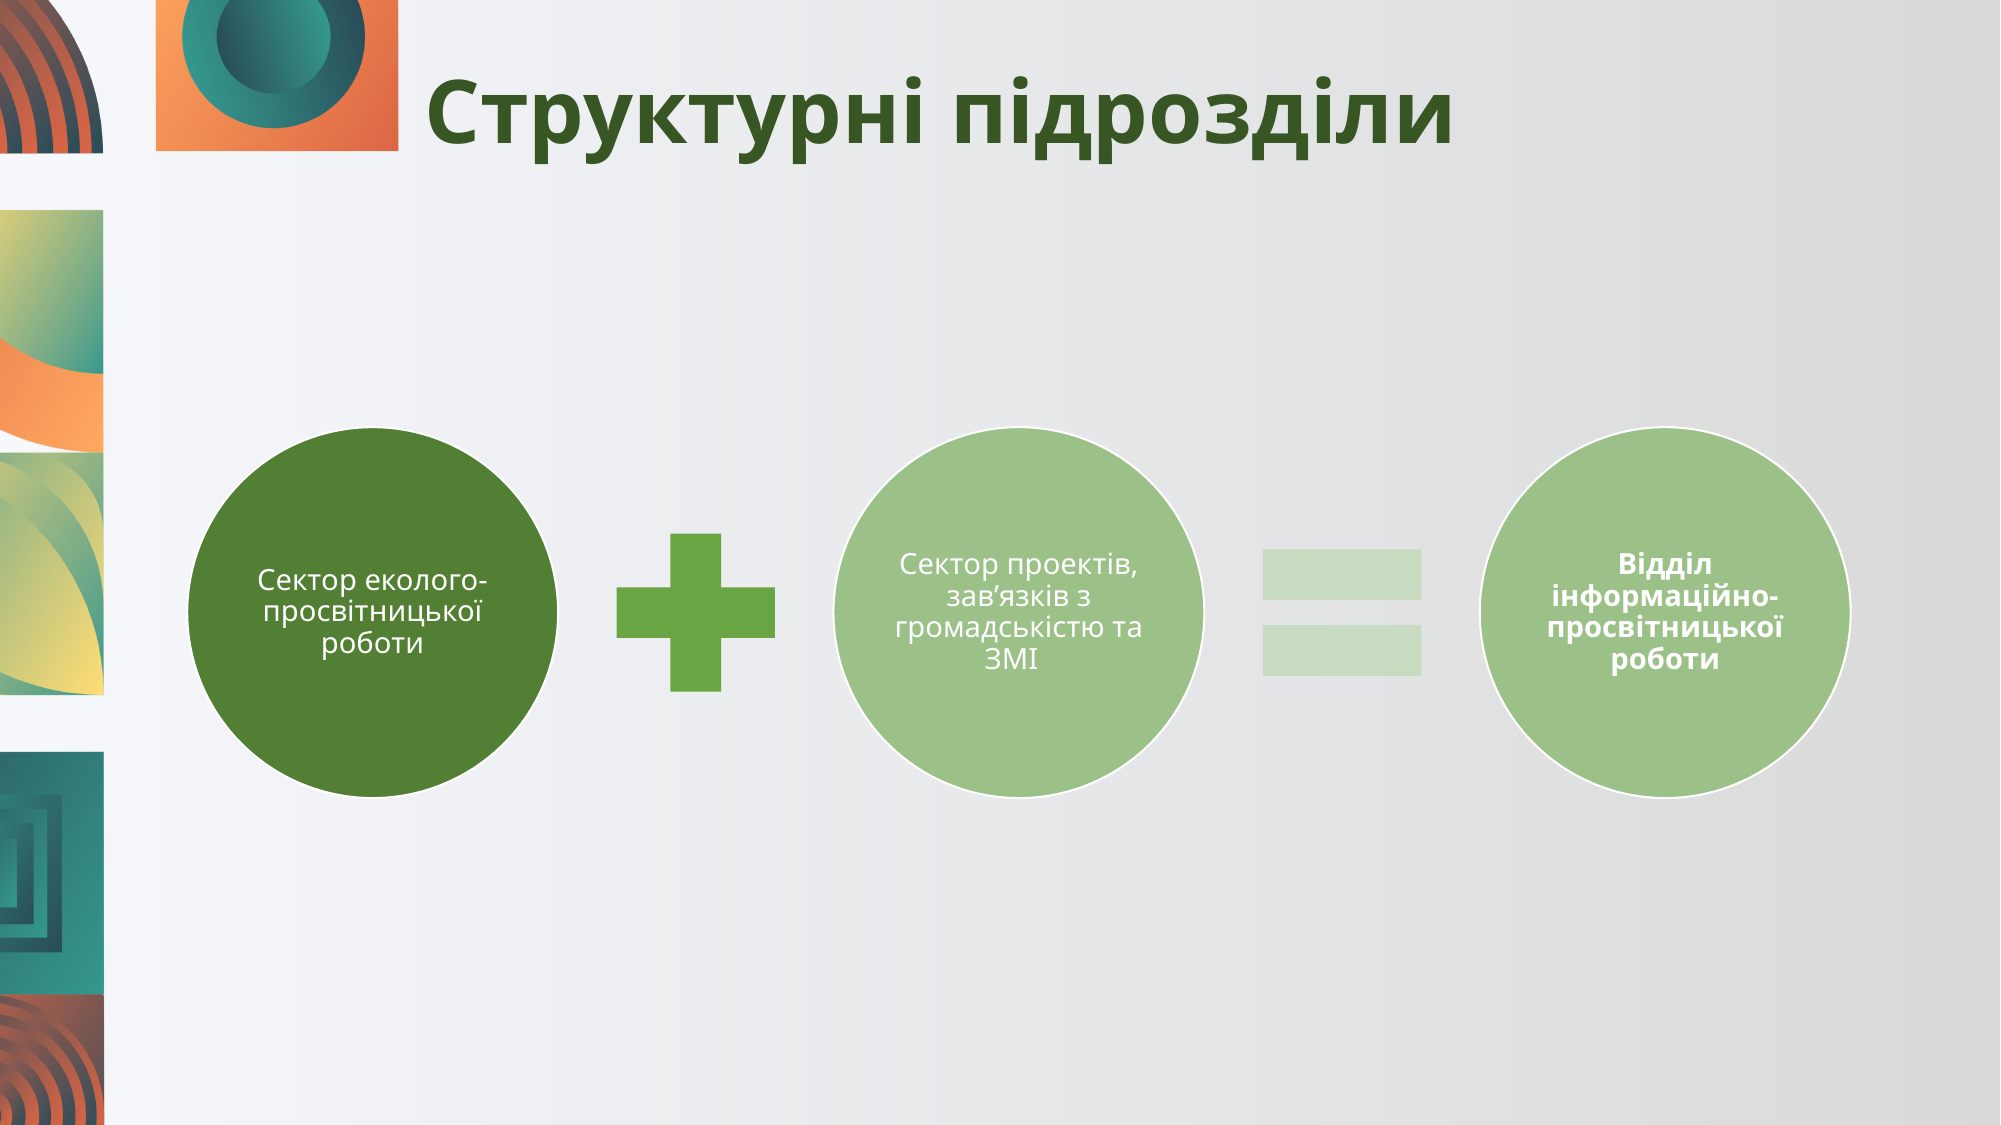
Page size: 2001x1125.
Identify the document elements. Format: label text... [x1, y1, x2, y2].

title Структурні підрозділи [409, 59, 1863, 171]
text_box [186, 172, 1851, 1053]
picture [0, 0, 675, 1125]
